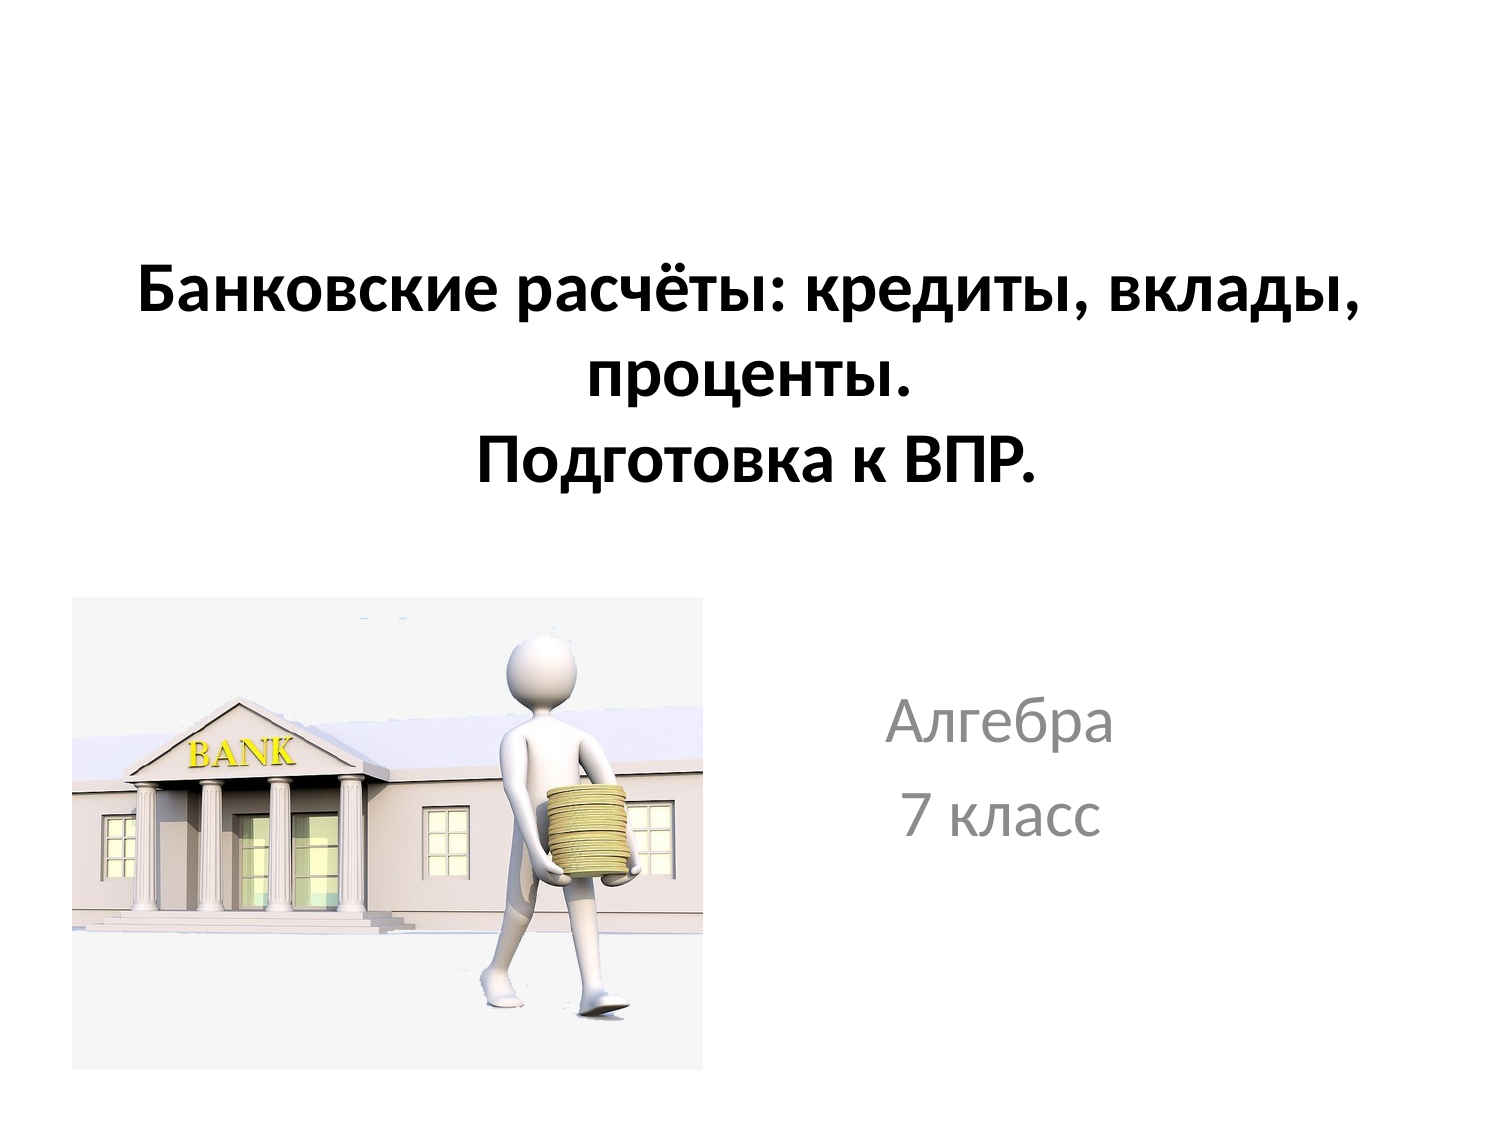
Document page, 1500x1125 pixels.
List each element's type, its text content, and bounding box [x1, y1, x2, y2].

title Банковские расчёты: кредиты, вклады, проценты. Подготовка к ВПР. [112, 231, 1388, 591]
subtitle Алгебра 7 класс [726, 668, 1275, 925]
picture [72, 597, 703, 1070]
